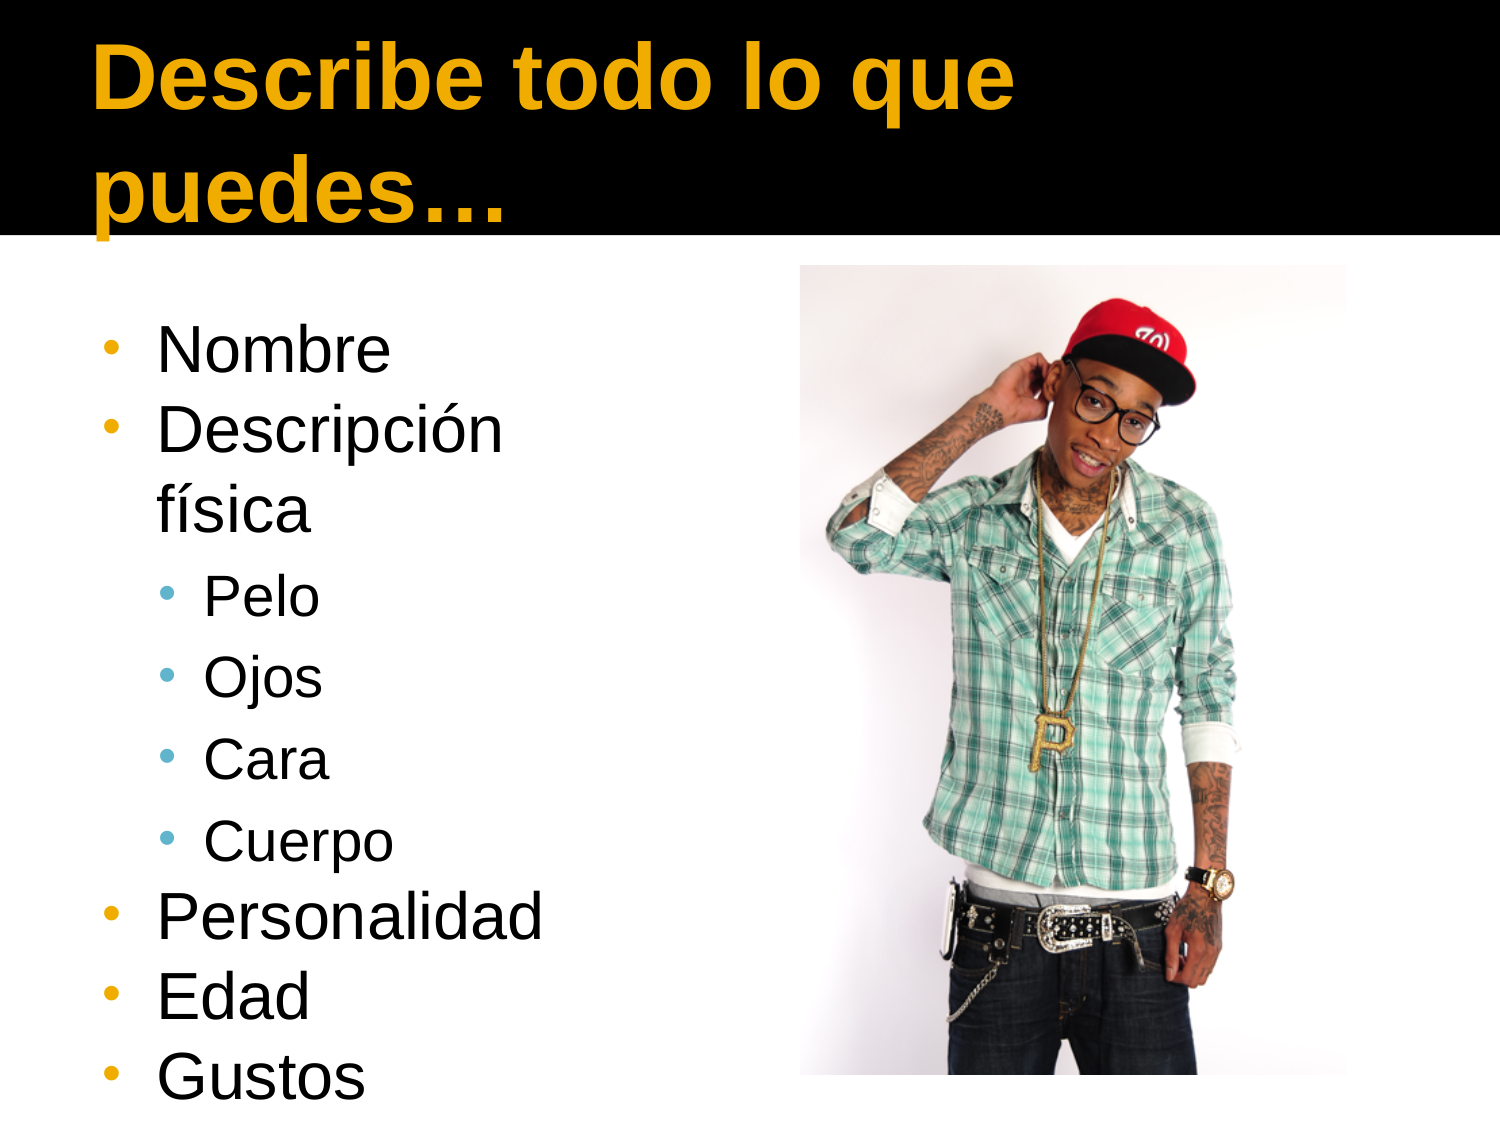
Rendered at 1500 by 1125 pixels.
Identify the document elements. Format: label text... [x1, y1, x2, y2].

text_box [799, 265, 1363, 1075]
list Nombre Descripción física Pelo Ojos Cara Cuerpo Personalidad Edad Gustos [75, 291, 675, 1125]
title Describe todo lo que puedes… [75, 8, 1425, 249]
